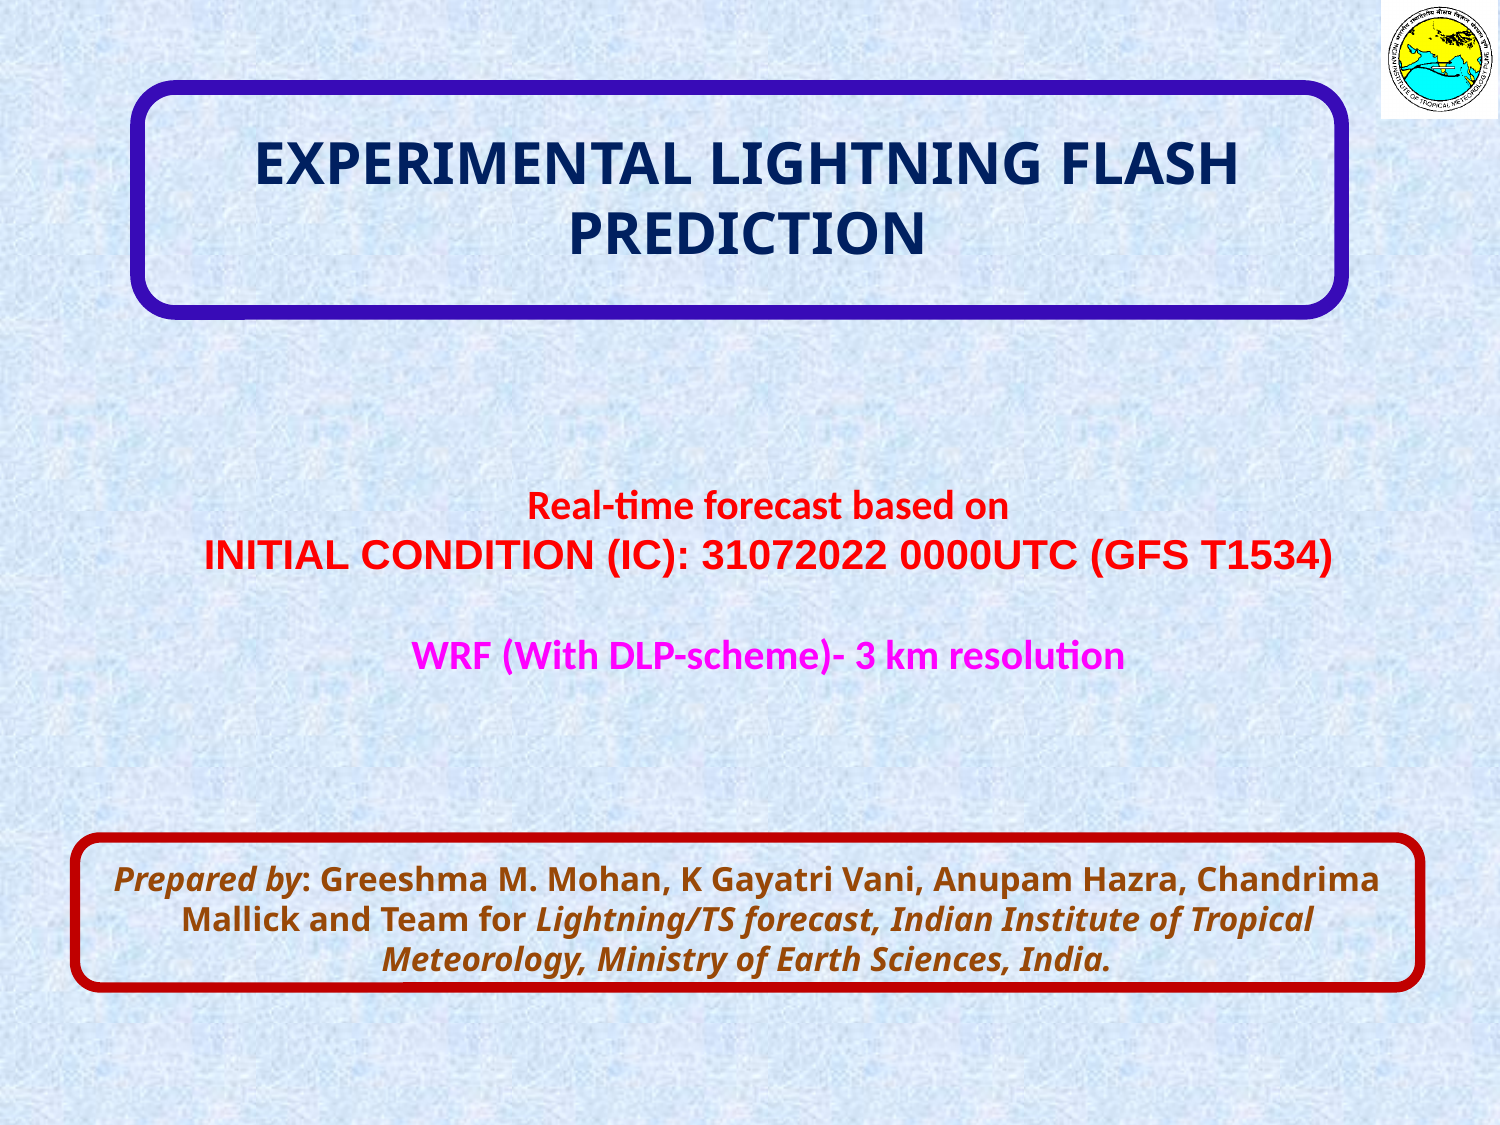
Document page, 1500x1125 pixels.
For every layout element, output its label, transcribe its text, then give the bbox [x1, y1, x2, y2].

picture [0, 0, 1500, 1125]
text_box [137, 87, 1357, 313]
text_box Real-time forecast based on INITIAL CONDITION (IC): 31072022 0000UTC (GFS T1534) WRF (With DLP-scheme)- 3 km resolution [87, 470, 1450, 686]
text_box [62, 837, 1433, 988]
